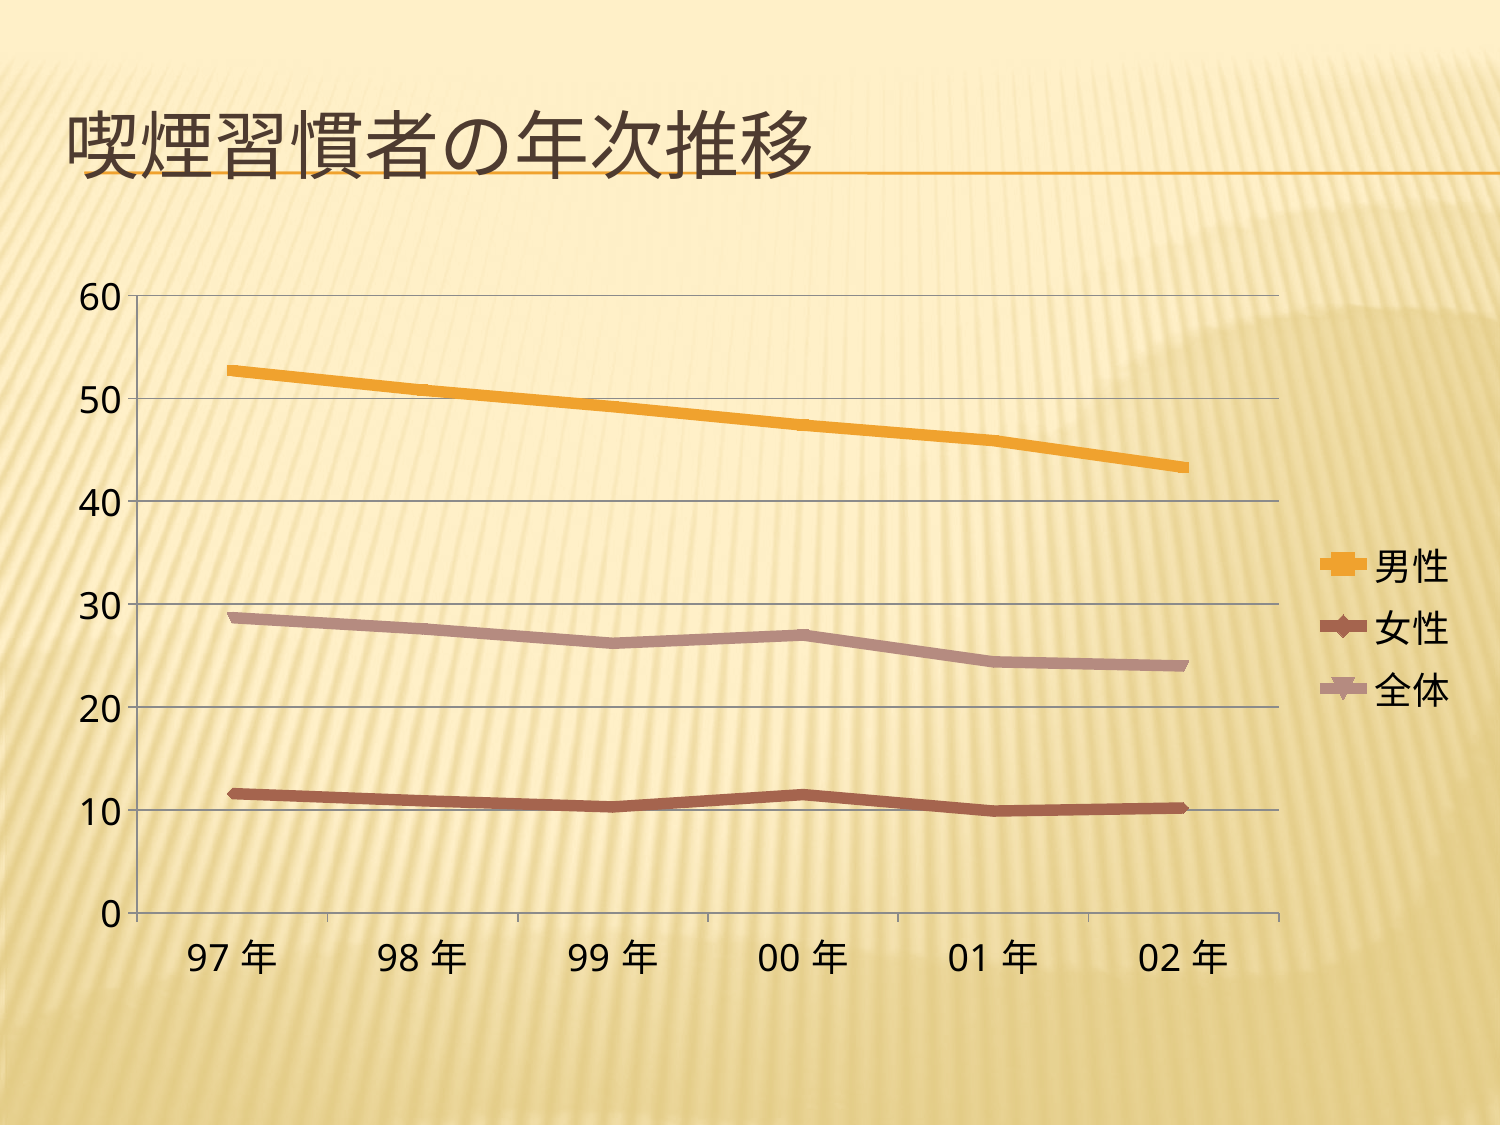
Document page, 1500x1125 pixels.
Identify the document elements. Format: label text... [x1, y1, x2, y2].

chart [49, 254, 1476, 998]
title 喫煙習慣者の年次推移 [50, 75, 1475, 213]
